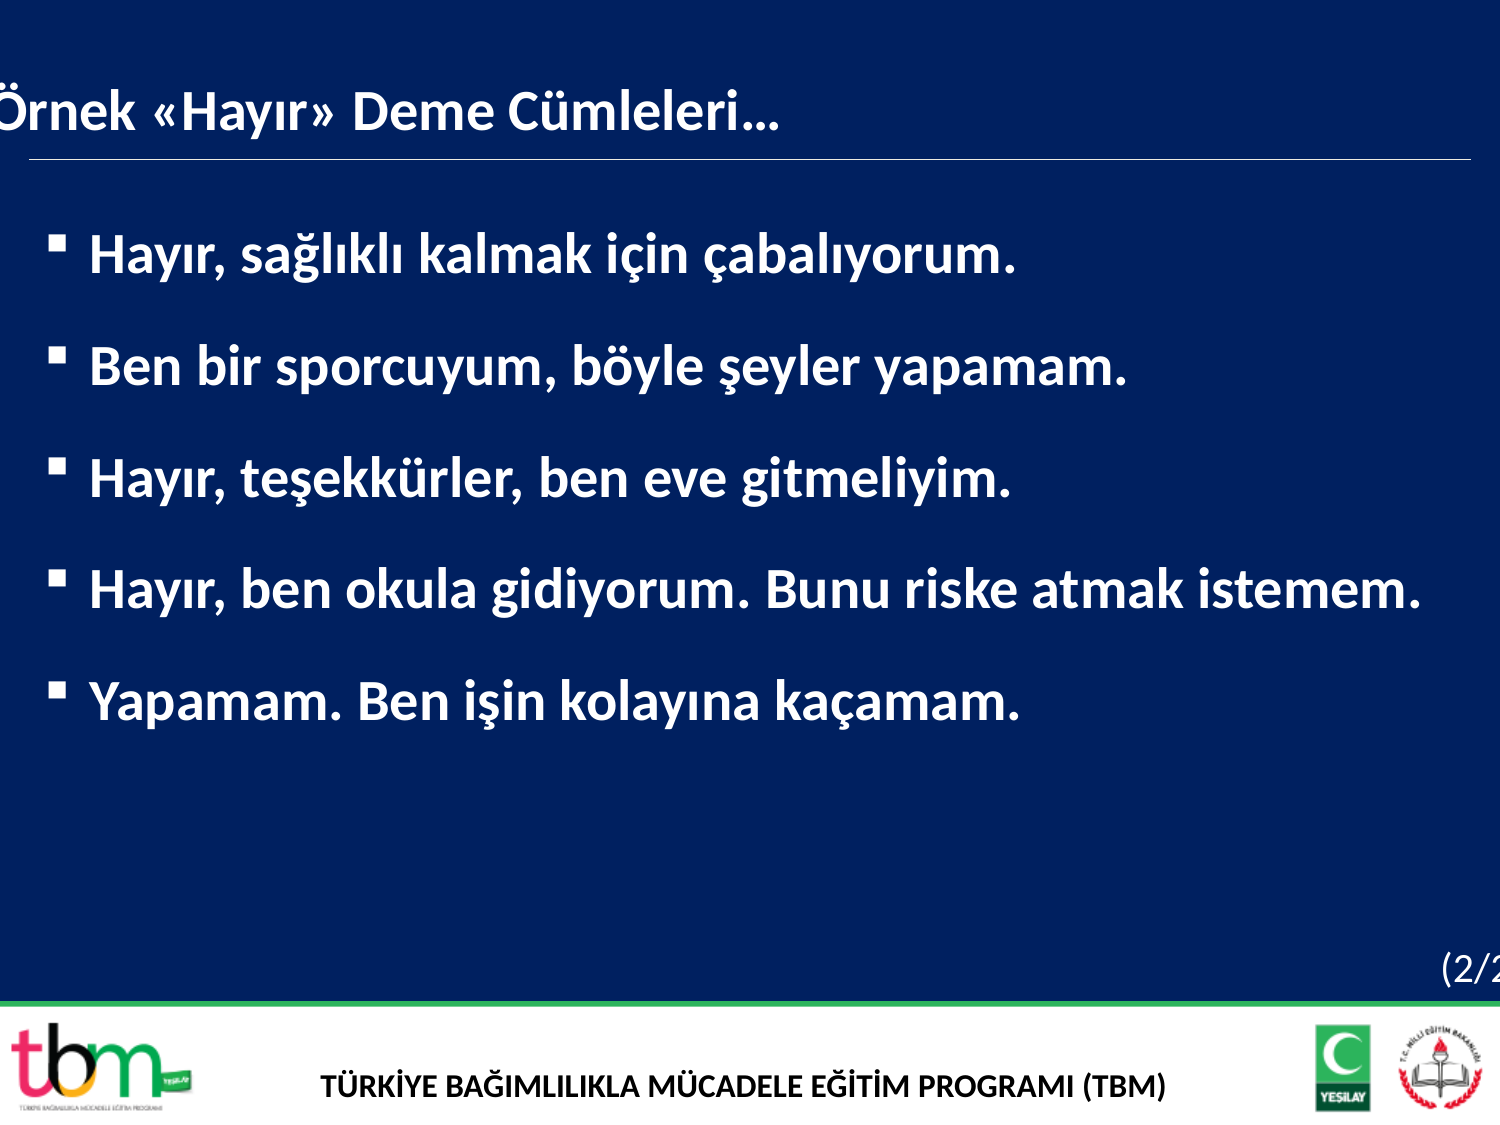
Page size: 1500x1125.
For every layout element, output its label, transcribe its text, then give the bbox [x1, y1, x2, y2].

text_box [0, 1001, 1500, 1125]
text_box Hayır, sağlıklı kalmak için çabalıyorum. Ben bir sporcuyum, böyle şeyler yapamam. Hayır, teşekkürler, ben eve gitmeliyim. Hayır, ben okula gidiyorum. Bunu riske atmak istemem. Yapamam. Ben işin kolayına kaçamam. [28, 208, 1471, 740]
text_box Örnek «Hayır» Deme Cümleleri… [0, 64, 913, 150]
text_box (2/2) [1309, 933, 1500, 999]
